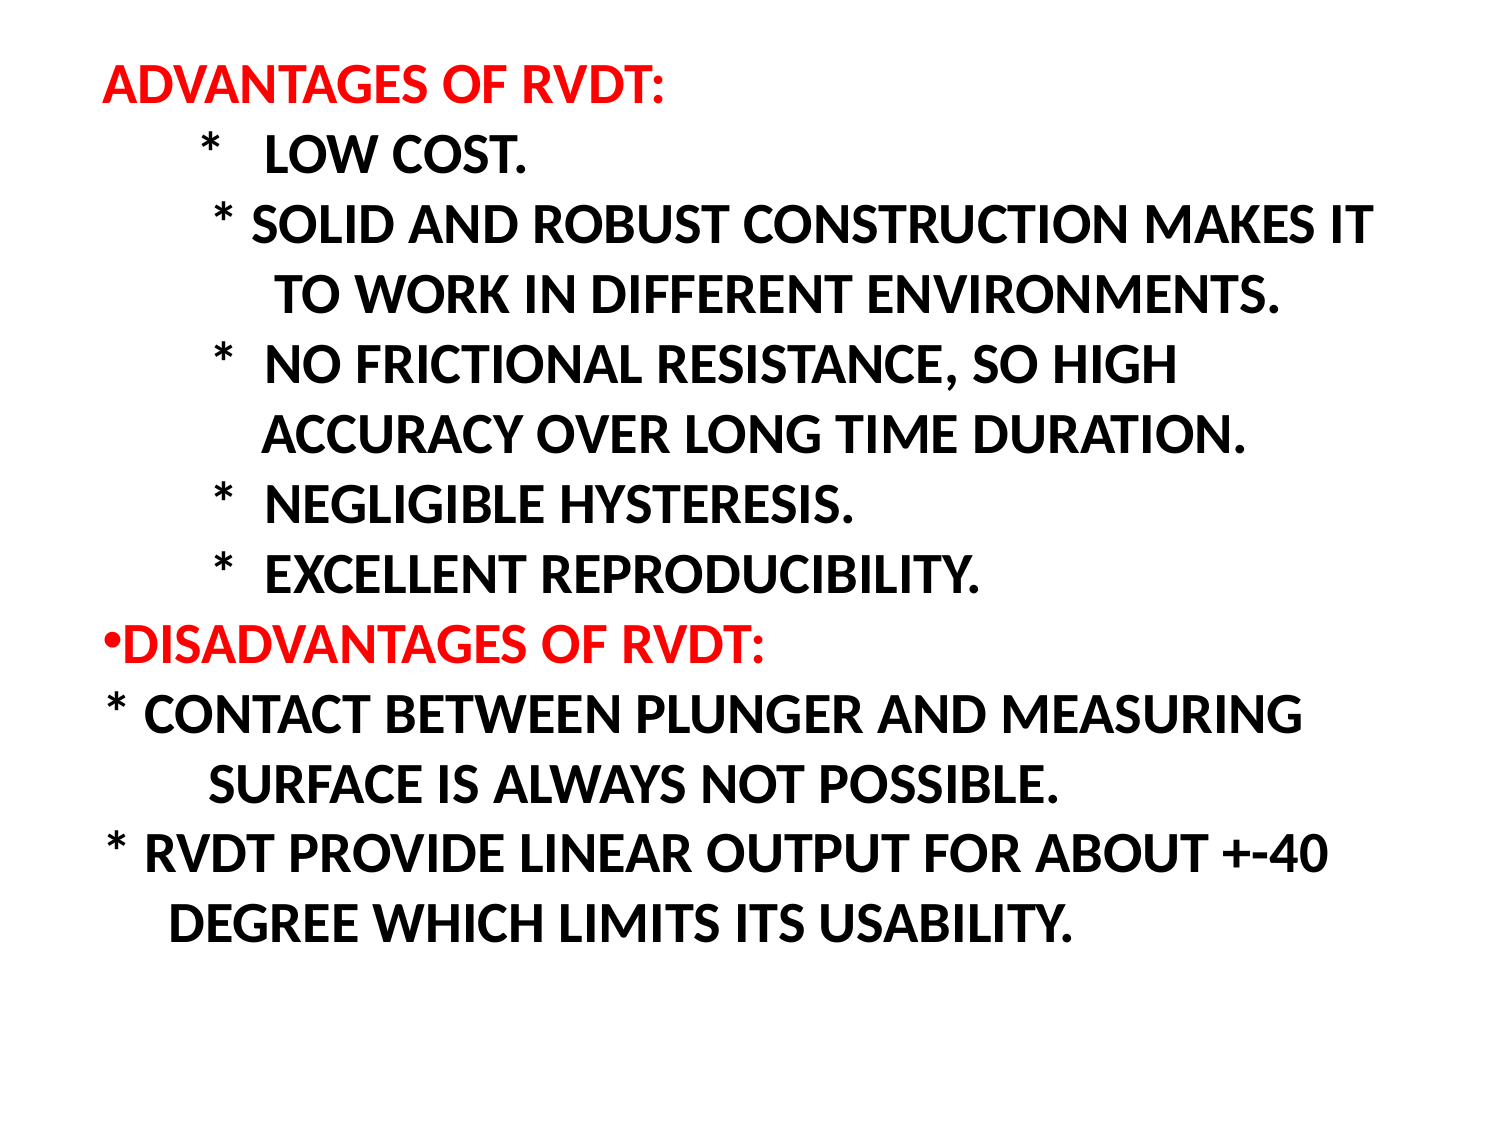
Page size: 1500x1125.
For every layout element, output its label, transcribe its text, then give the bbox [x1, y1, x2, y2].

text_box ADVANTAGES OF RVDT: * LOW COST. * SOLID AND ROBUST CONSTRUCTION MAKES IT TO WORK IN DIFFERENT ENVIRONMENTS. * NO FRICTIONAL RESISTANCE, SO HIGH ACCURACY OVER LONG TIME DURATION. * NEGLIGIBLE HYSTERESIS. * EXCELLENT REPRODUCIBILITY. DISADVANTAGES OF RVDT: * CONTACT BETWEEN PLUNGER AND MEASURING SURFACE IS ALWAYS NOT POSSIBLE. * RVDT PROVIDE LINEAR OUTPUT FOR ABOUT +-40 DEGREE WHICH LIMITS ITS USABILITY. [87, 37, 1438, 1007]
